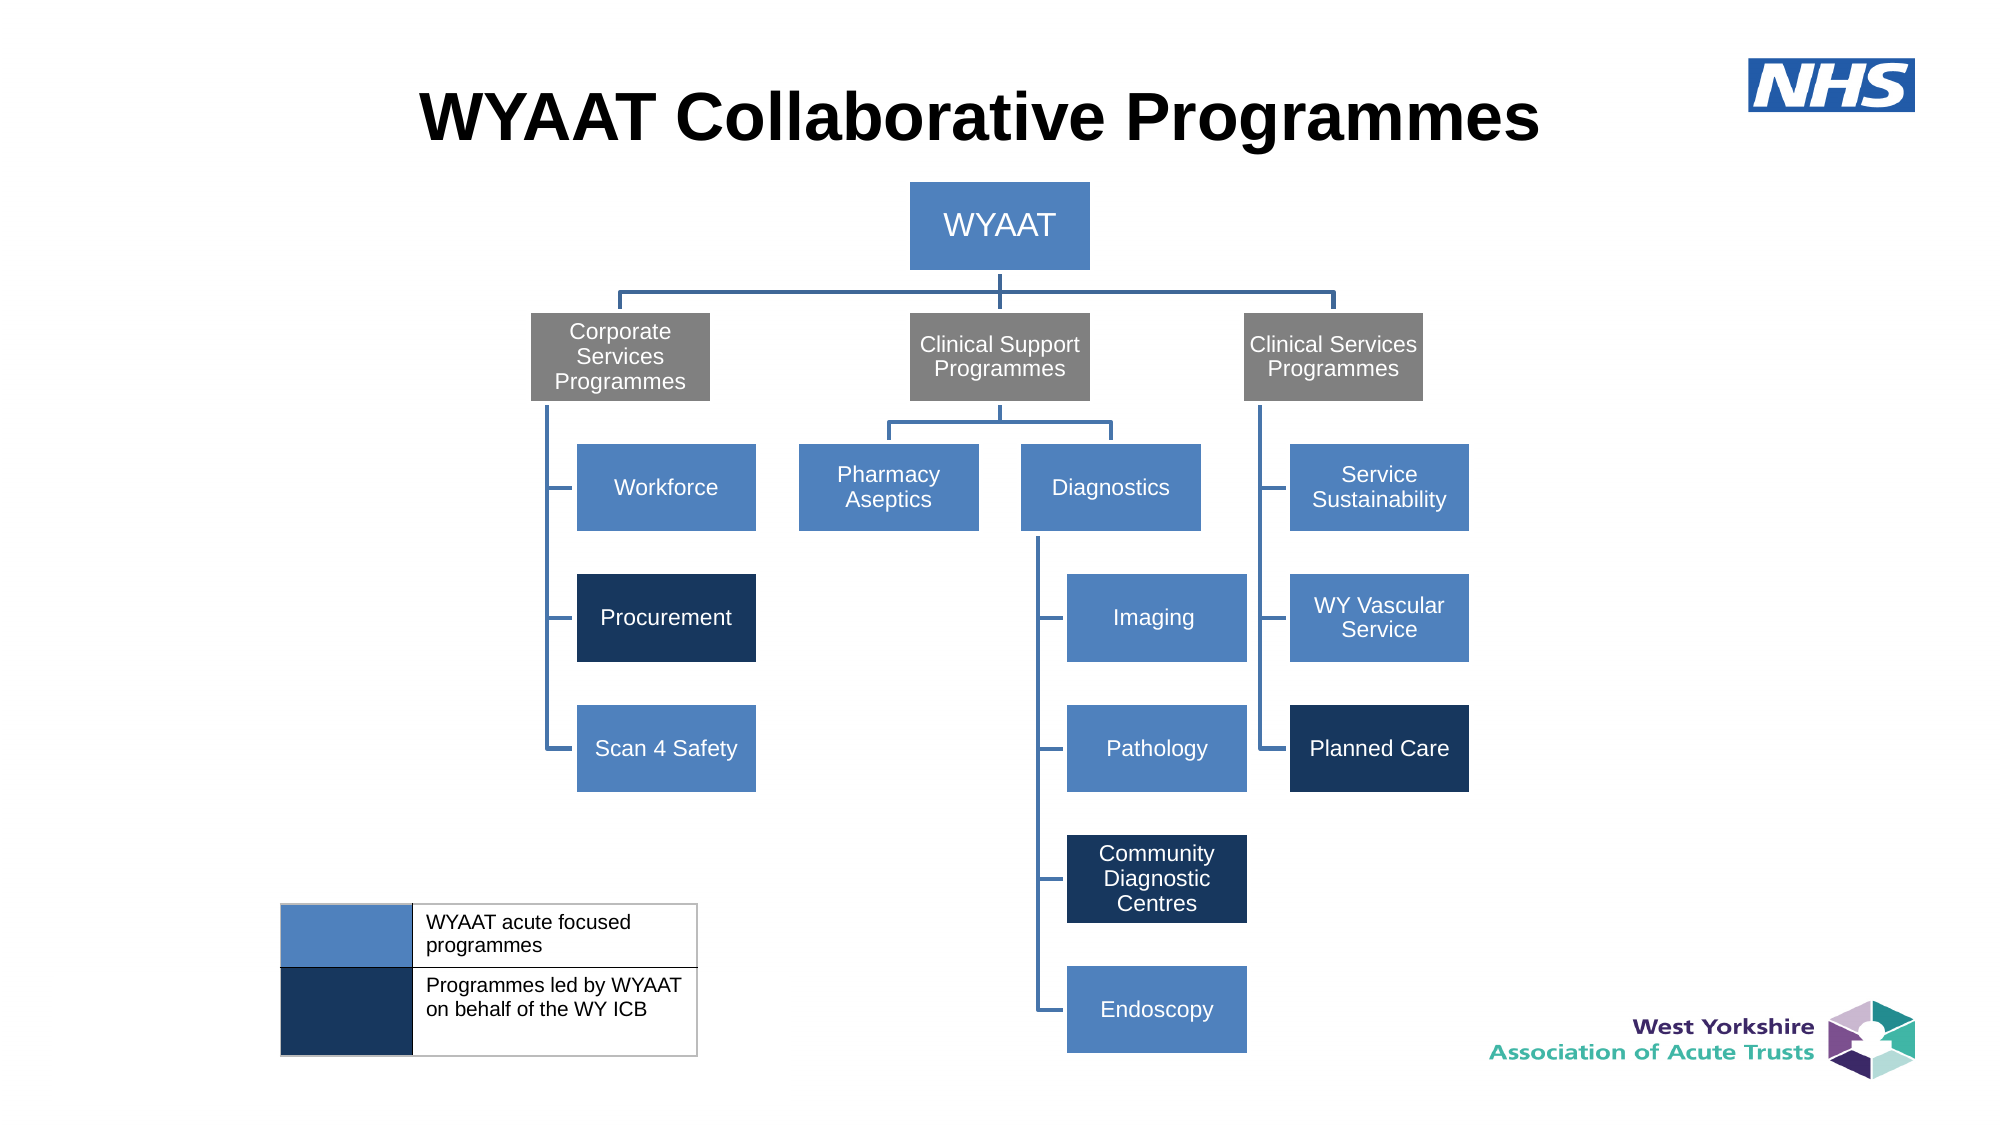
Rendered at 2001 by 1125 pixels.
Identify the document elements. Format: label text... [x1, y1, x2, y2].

title WYAAT Collaborative Programmes [264, 46, 1697, 178]
picture [2, 0, 2000, 1125]
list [243, 179, 1756, 1057]
